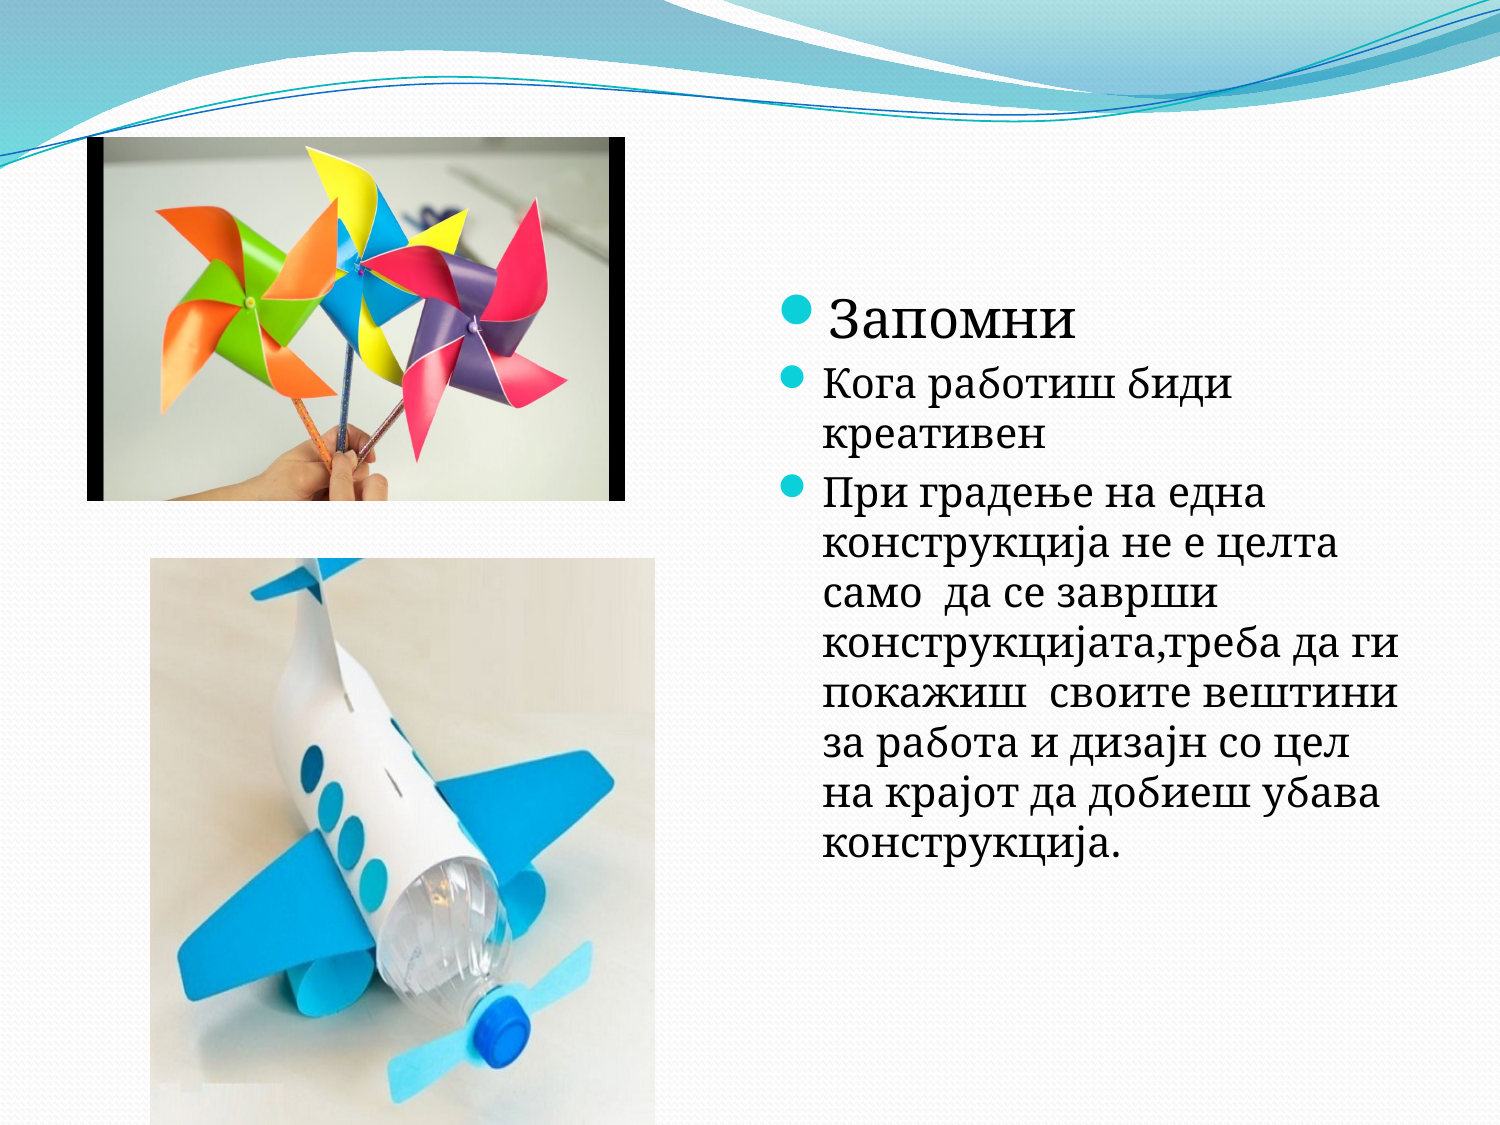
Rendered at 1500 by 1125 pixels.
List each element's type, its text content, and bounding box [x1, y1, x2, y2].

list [87, 137, 626, 501]
picture [149, 557, 655, 1125]
list Запомни Кога работиш биди креативен При градење на една конструкција не е целта само да се заврши конструкцијата,треба да ги покажиш своите вештини за работа и дизајн со цел на крајот да добиеш убава конструкција. [762, 125, 1425, 1043]
